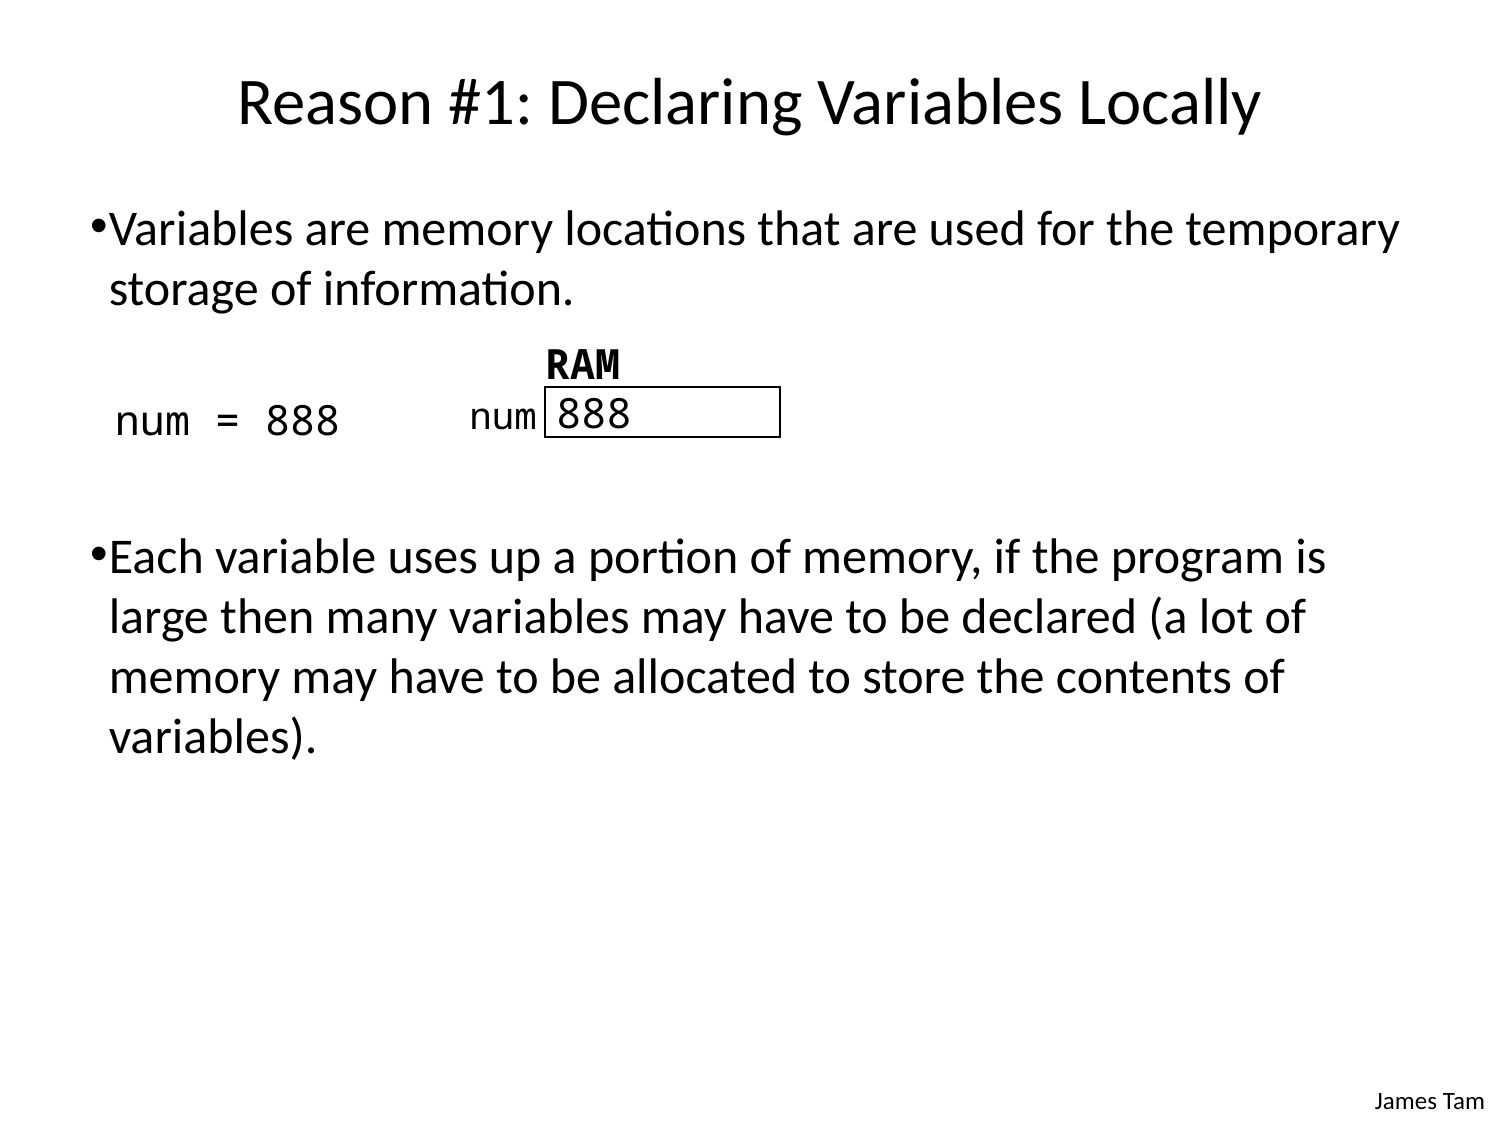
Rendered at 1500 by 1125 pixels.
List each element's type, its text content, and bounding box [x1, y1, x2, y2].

title Reason #1: Declaring Variables Locally [75, 45, 1425, 150]
list Variables are memory locations that are used for the temporary storage of information. num = 888 Each variable uses up a portion of memory, if the program is large then many variables may have to be declared (a lot of memory may have to be allocated to store the contents of variables). [75, 187, 1425, 1075]
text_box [449, 337, 781, 438]
